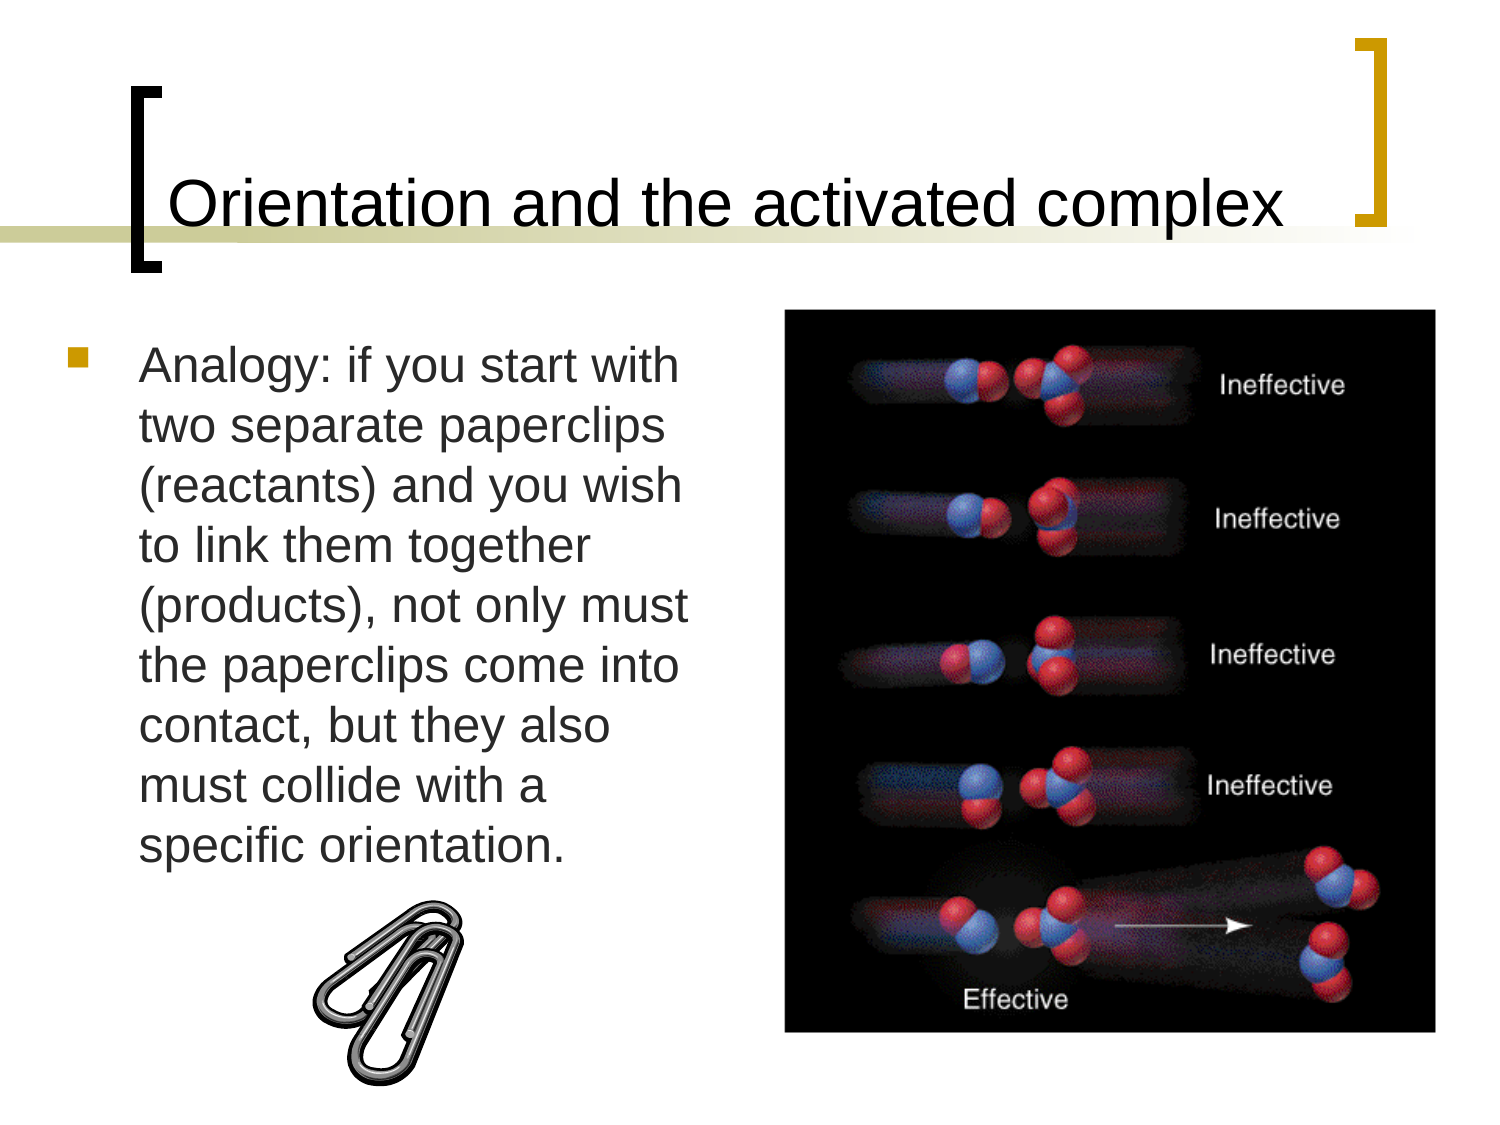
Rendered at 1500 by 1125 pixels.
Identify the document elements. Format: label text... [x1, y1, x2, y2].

picture [312, 899, 468, 1087]
title Orientation and the activated complex [152, 15, 1328, 248]
list Analogy: if you start with two separate paperclips (reactants) and you wish to link them together (products), not only must the paperclips come into contact, but they also must collide with a specific orientation. [50, 324, 619, 1000]
picture [624, 299, 1500, 1051]
